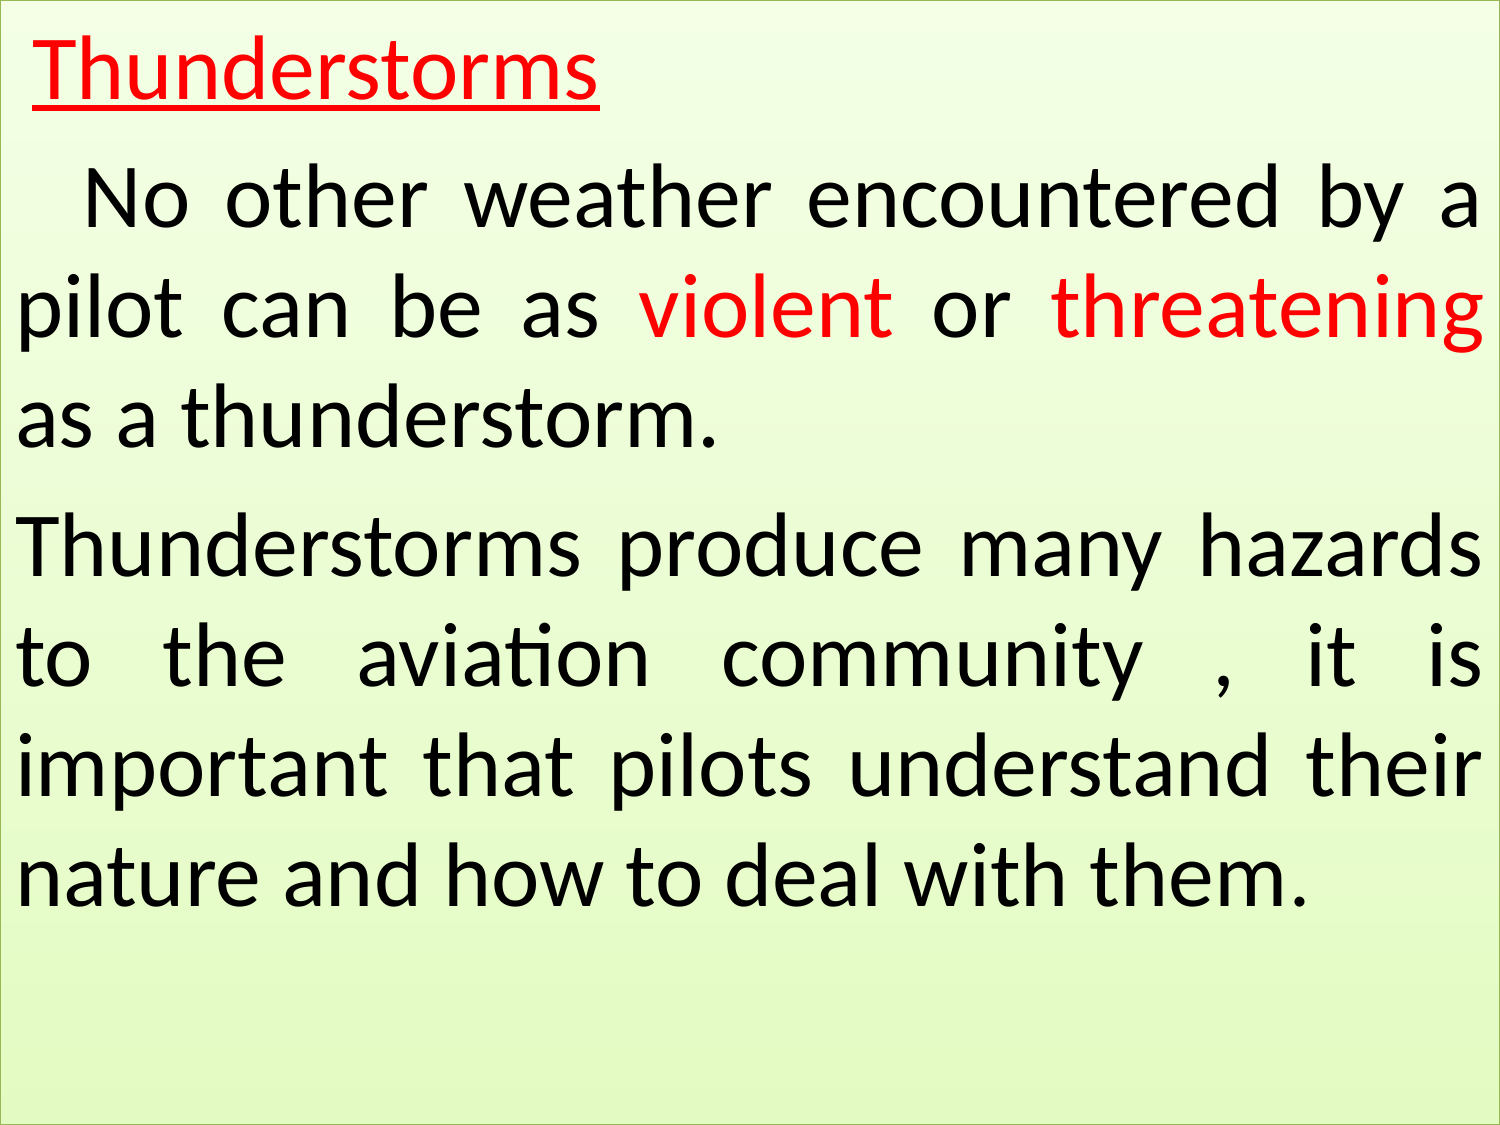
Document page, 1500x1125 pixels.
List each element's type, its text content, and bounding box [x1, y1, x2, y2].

list Thunderstorms No other weather encountered by a pilot can be as violent or threatening as a thunderstorm. Thunderstorms produce many hazards to the aviation community , it is important that pilots understand their nature and how to deal with them. [0, 0, 1500, 1125]
